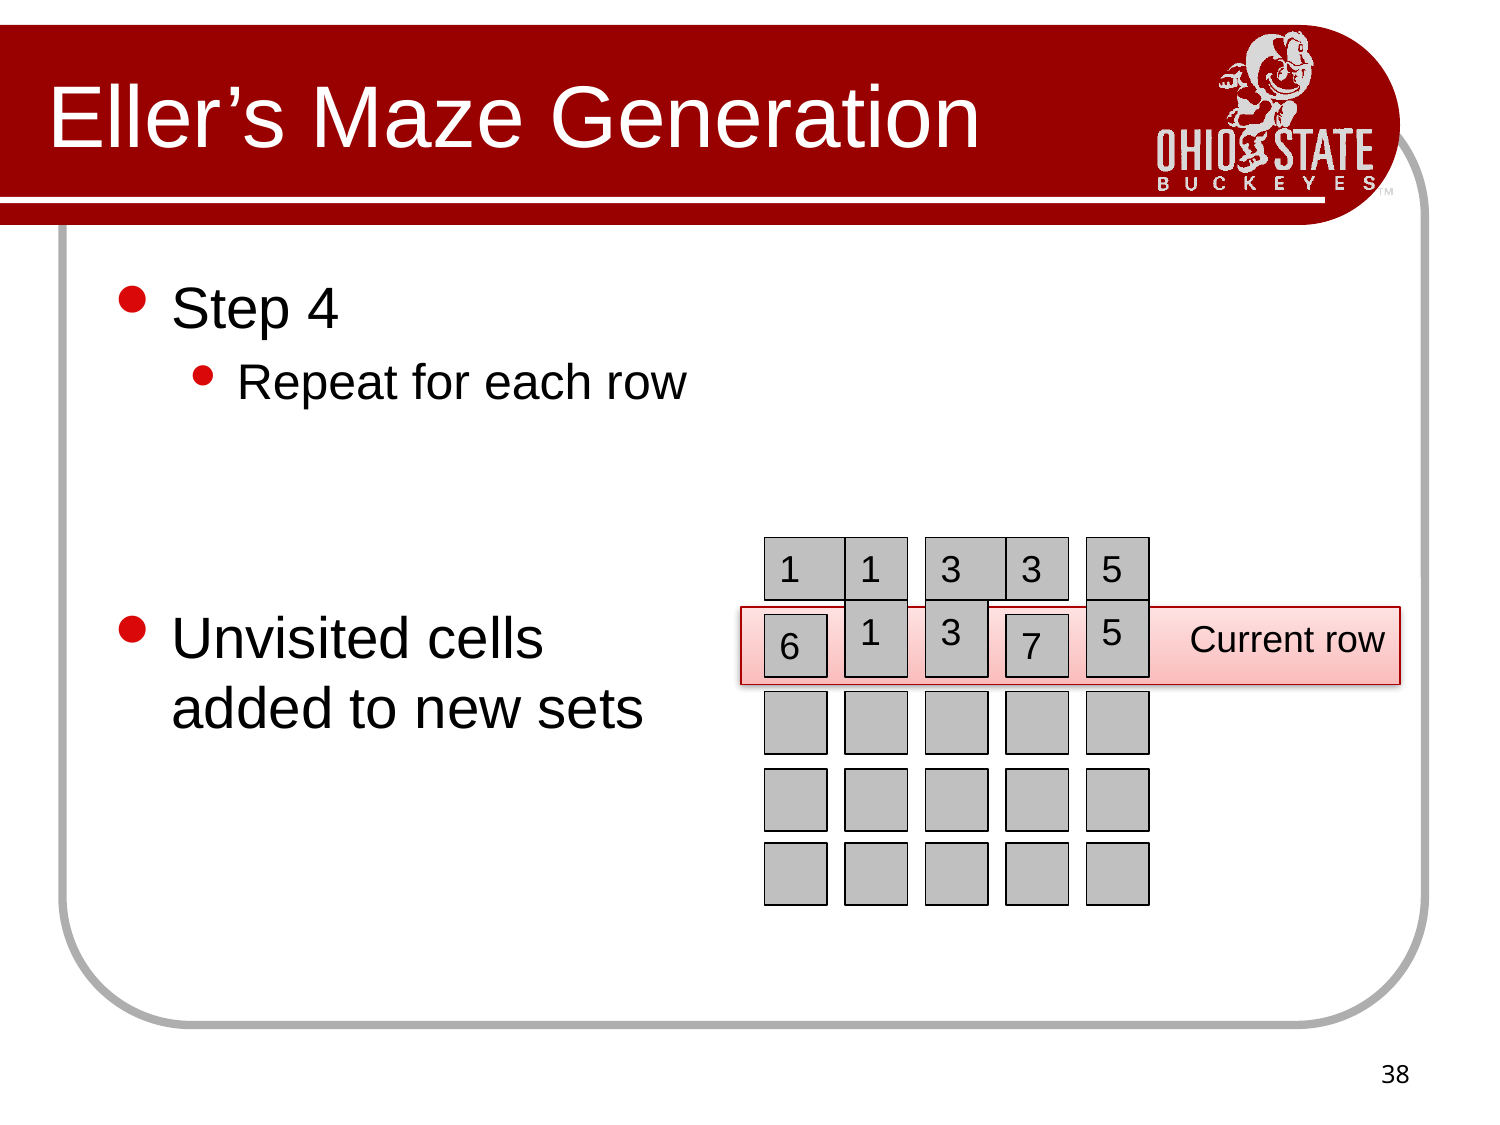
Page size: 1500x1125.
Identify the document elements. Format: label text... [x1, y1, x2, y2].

text_box 3 [1006, 537, 1069, 600]
text_box 6 [764, 614, 827, 677]
text_box [1006, 842, 1069, 906]
title Eller’s Maze Generation [31, 37, 1201, 188]
text_box 5 [1086, 599, 1150, 678]
text_box 7 [1006, 614, 1069, 677]
text_box [764, 768, 827, 832]
text_box [1086, 842, 1150, 906]
text_box 1 [845, 537, 908, 599]
text_box [764, 691, 827, 755]
text_box [925, 842, 988, 906]
text_box [1086, 768, 1150, 832]
text_box [1086, 691, 1150, 755]
text_box 1 [845, 599, 908, 678]
text_box [845, 768, 908, 832]
text_box [764, 842, 827, 906]
text_box 3 [925, 599, 988, 678]
text_box [1006, 768, 1069, 832]
text_box [925, 691, 988, 755]
text_box 1 [764, 537, 845, 600]
text_box 5 [1086, 537, 1150, 599]
text_box [845, 842, 908, 906]
text_box [925, 768, 988, 832]
text_box Current row [740, 606, 1401, 685]
text_box 3 [925, 537, 1006, 600]
text_box [1006, 691, 1069, 755]
text_box [845, 691, 908, 755]
list Step 4 Repeat for each row Unvisited cells added to new sets [99, 262, 738, 988]
slide_number 38 [1074, 1024, 1426, 1101]
